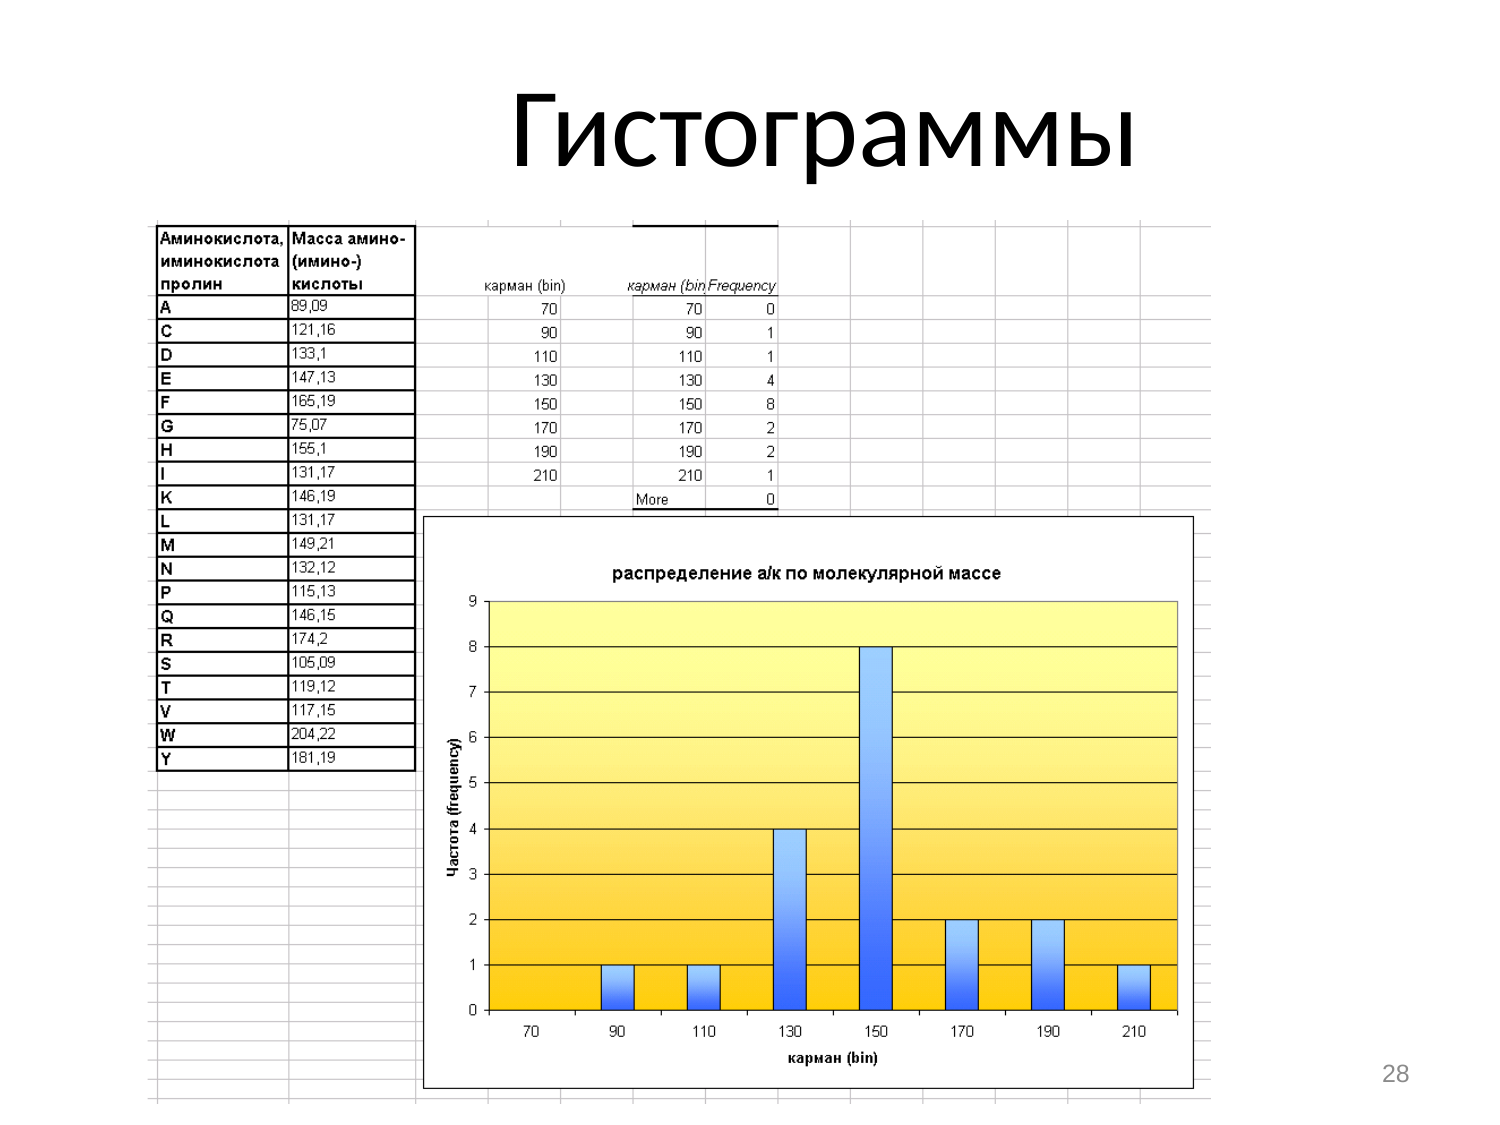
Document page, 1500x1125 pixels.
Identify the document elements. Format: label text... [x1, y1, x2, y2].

slide_number 28 [1216, 1042, 1425, 1103]
picture [147, 219, 1212, 1104]
title Гистограммы [150, 8, 1500, 197]
